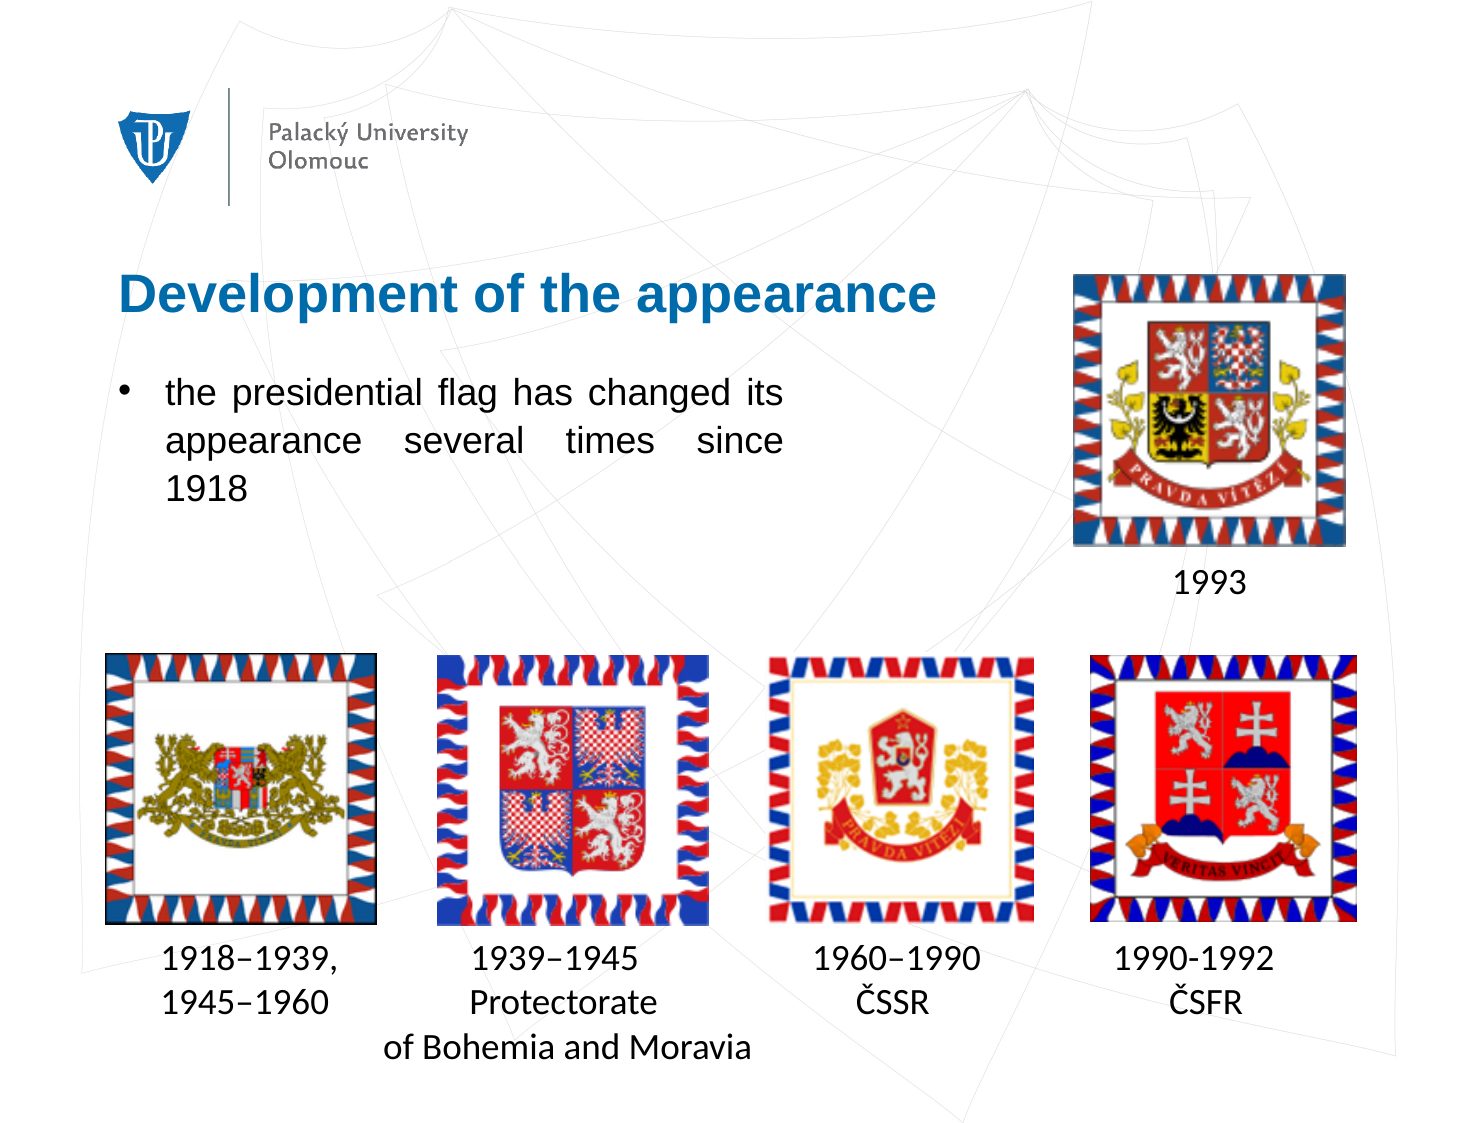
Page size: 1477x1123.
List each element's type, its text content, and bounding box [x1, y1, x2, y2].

picture [0, 0, 1477, 1123]
text_box the presidential flag has changed its appearance several times since 1918 [103, 356, 799, 517]
text_box 1918–1939, 1939–1945 1960–1990 1990-1992 1945–1960 Protectorate ČSSR ČSFR of Bohemia and Moravia [112, 925, 1357, 1075]
title Development of the appearance [118, 265, 1415, 436]
text_box 1993 [1157, 550, 1395, 610]
